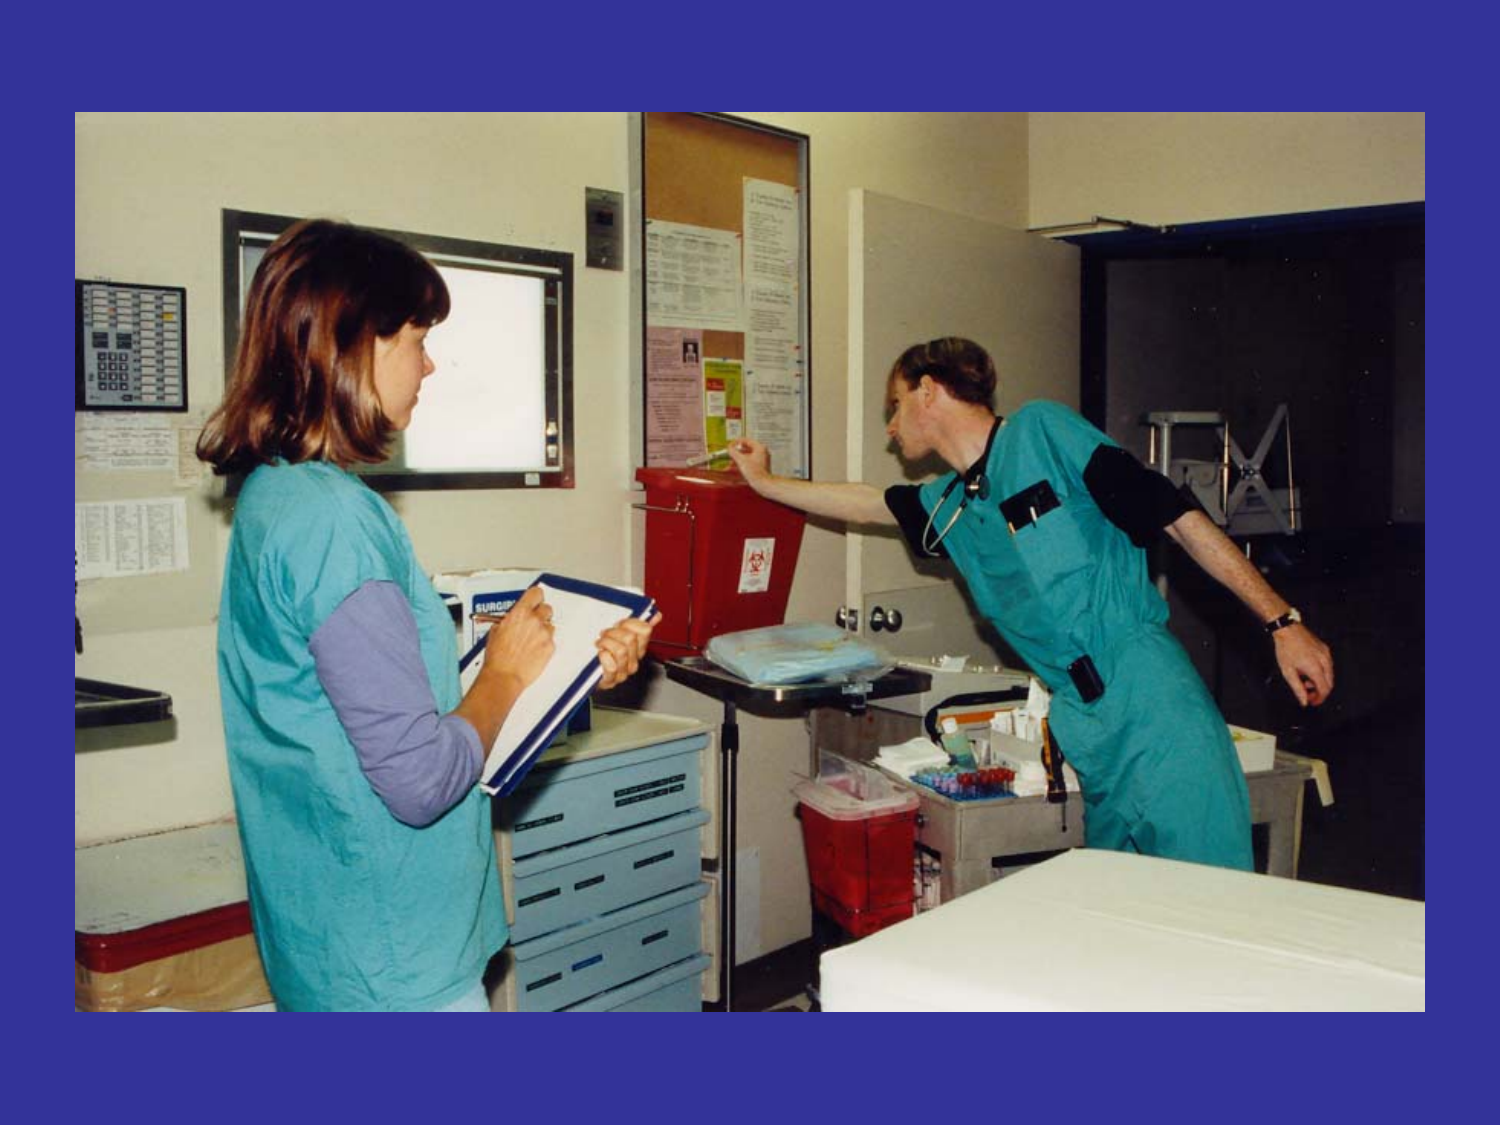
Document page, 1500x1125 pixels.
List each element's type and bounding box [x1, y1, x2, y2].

picture [74, 112, 1426, 1013]
